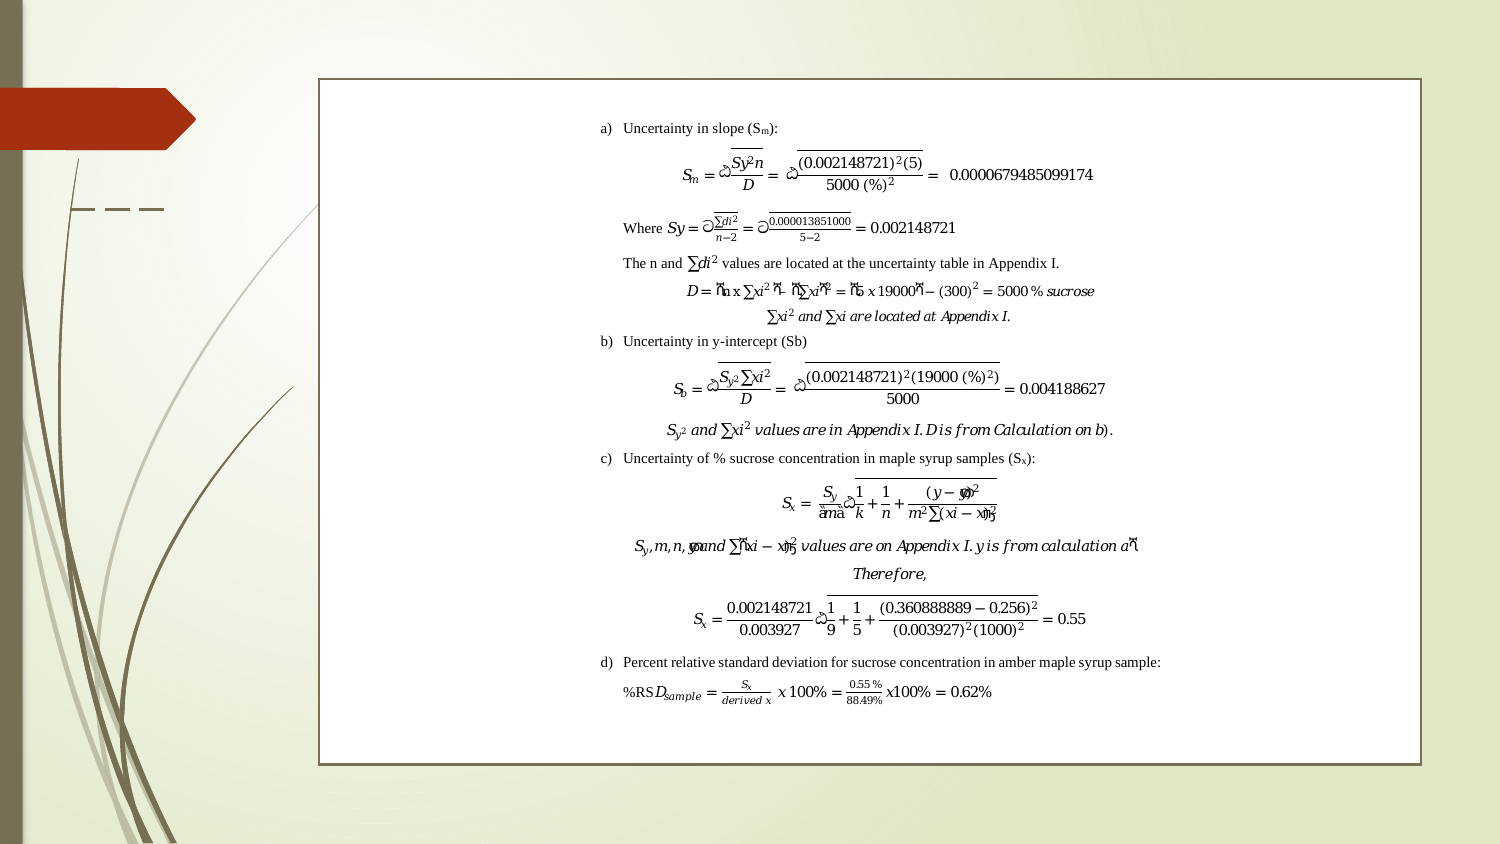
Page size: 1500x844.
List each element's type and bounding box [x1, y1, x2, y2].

text_box [356, 78, 1422, 766]
picture [578, 118, 1162, 726]
text_box [3, 0, 294, 844]
text_box [298, 27, 352, 844]
